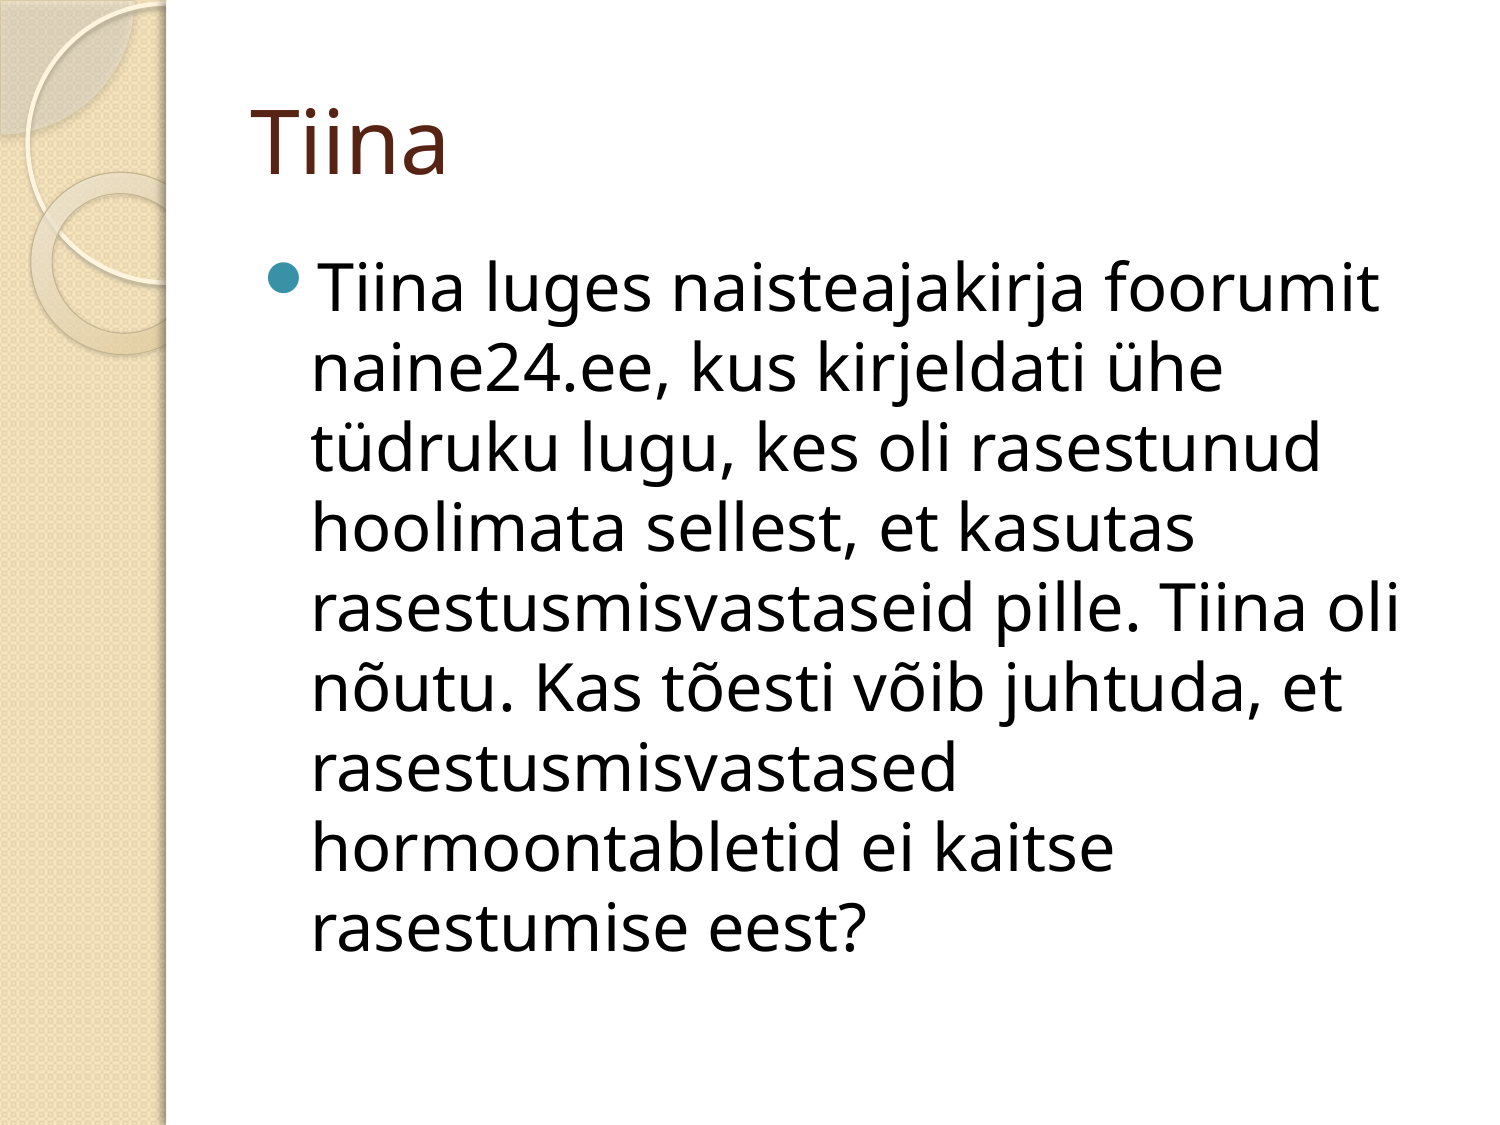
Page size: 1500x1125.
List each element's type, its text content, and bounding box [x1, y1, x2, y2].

list Tiina luges naisteajakirja foorumit naine24.ee, kus kirjeldati ühe tüdruku lugu, kes oli rasestunud hoolimata sellest, et kasutas rasestusmisvastaseid pille. Tiina oli nõutu. Kas tõesti võib juhtuda, et rasestusmisvastased hormoontabletid ei kaitse rasestumise eest? [235, 237, 1466, 1025]
title Tiina [235, 45, 1466, 233]
